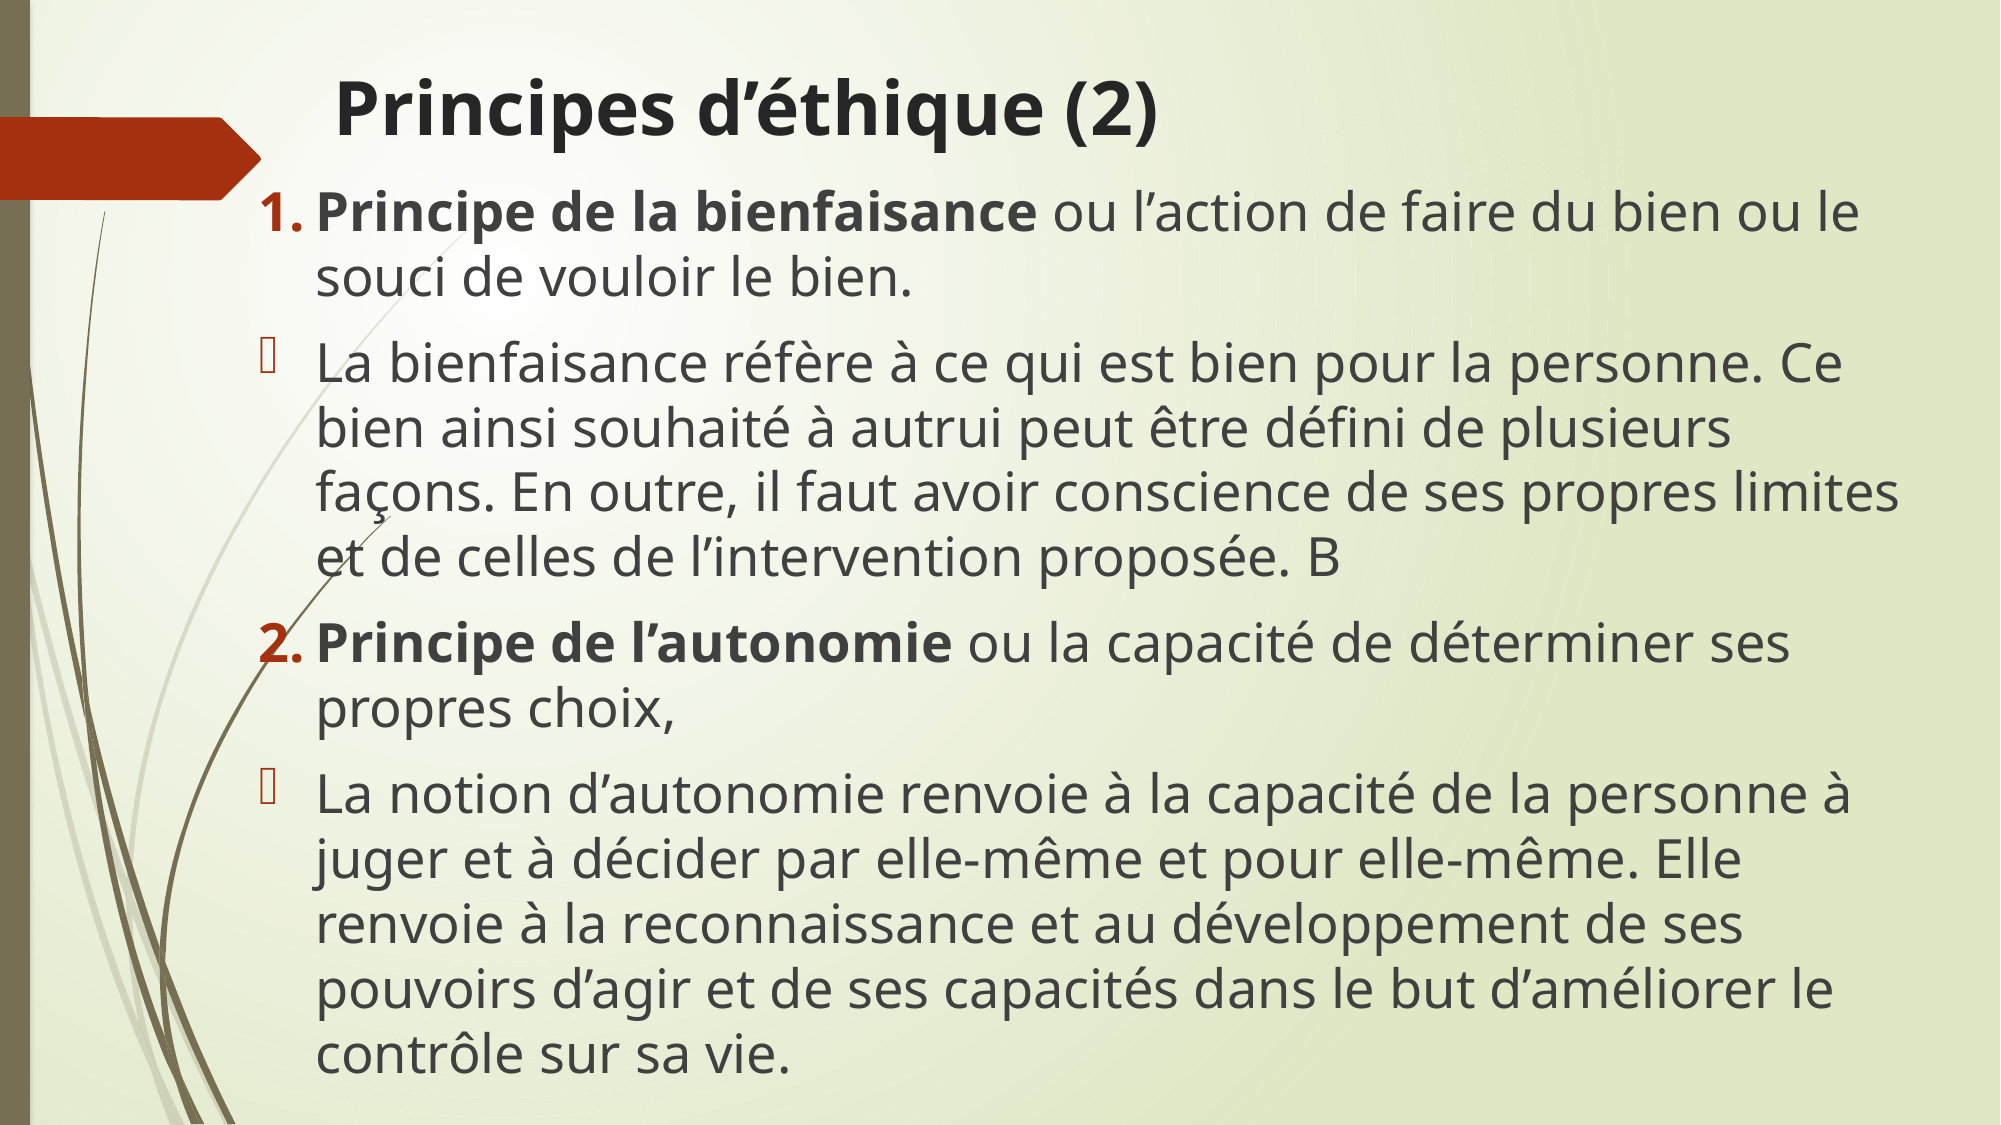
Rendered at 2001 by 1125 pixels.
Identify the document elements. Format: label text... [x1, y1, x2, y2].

title Principes d’éthique (2) [318, 53, 1781, 169]
list Principe de la bienfaisance ou l’action de faire du bien ou le souci de vouloir le bien. La bienfaisance réfère à ce qui est bien pour la personne. Ce bien ainsi souhaité à autrui peut être défini de plusieurs façons. En outre, il faut avoir conscience de ses propres limites et de celles de l’intervention proposée. B Principe de l’autonomie ou la capacité de déterminer ses propres choix, La notion d’autonomie renvoie à la capacité de la personne à juger et à décider par elle-même et pour elle-même. Elle renvoie à la reconnaissance et au développement de ses pouvoirs d’agir et de ses capacités dans le but d’améliorer le contrôle sur sa vie. [243, 169, 1941, 1125]
